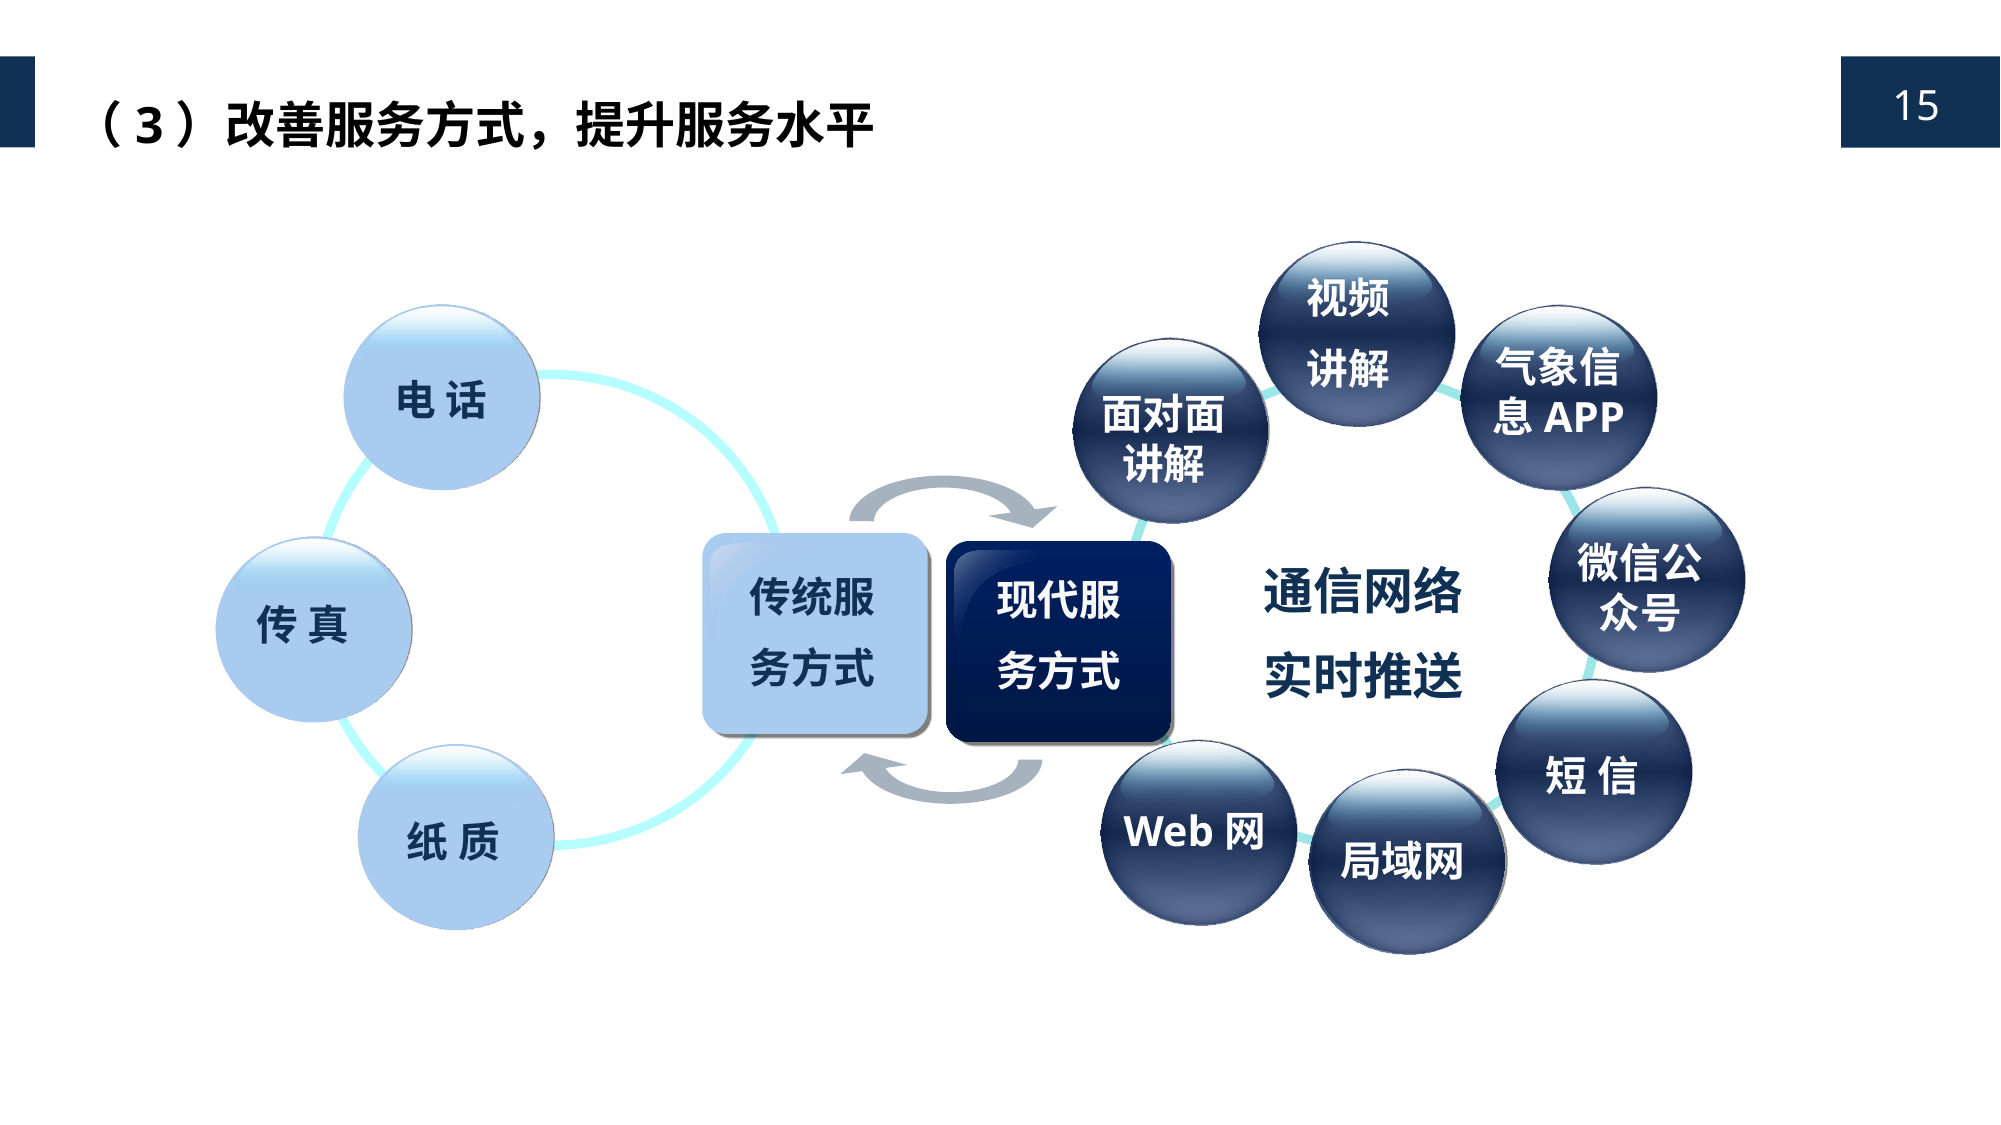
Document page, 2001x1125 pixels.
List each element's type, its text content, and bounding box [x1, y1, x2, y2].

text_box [215, 536, 413, 723]
text_box [328, 374, 775, 846]
text_box [849, 475, 1058, 528]
text_box [840, 753, 1043, 804]
list （3）改善服务方式，提升服务水平 [57, 85, 1491, 169]
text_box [343, 304, 541, 491]
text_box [1071, 337, 1270, 524]
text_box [1494, 678, 1693, 865]
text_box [357, 743, 556, 931]
text_box 通信网络 实时推送 [1188, 552, 1539, 713]
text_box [1258, 240, 1456, 427]
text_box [702, 532, 928, 735]
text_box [1548, 486, 1746, 673]
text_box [1100, 739, 1298, 926]
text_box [1459, 304, 1658, 491]
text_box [1307, 768, 1509, 955]
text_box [945, 540, 1172, 743]
text_box [1136, 435, 1543, 768]
